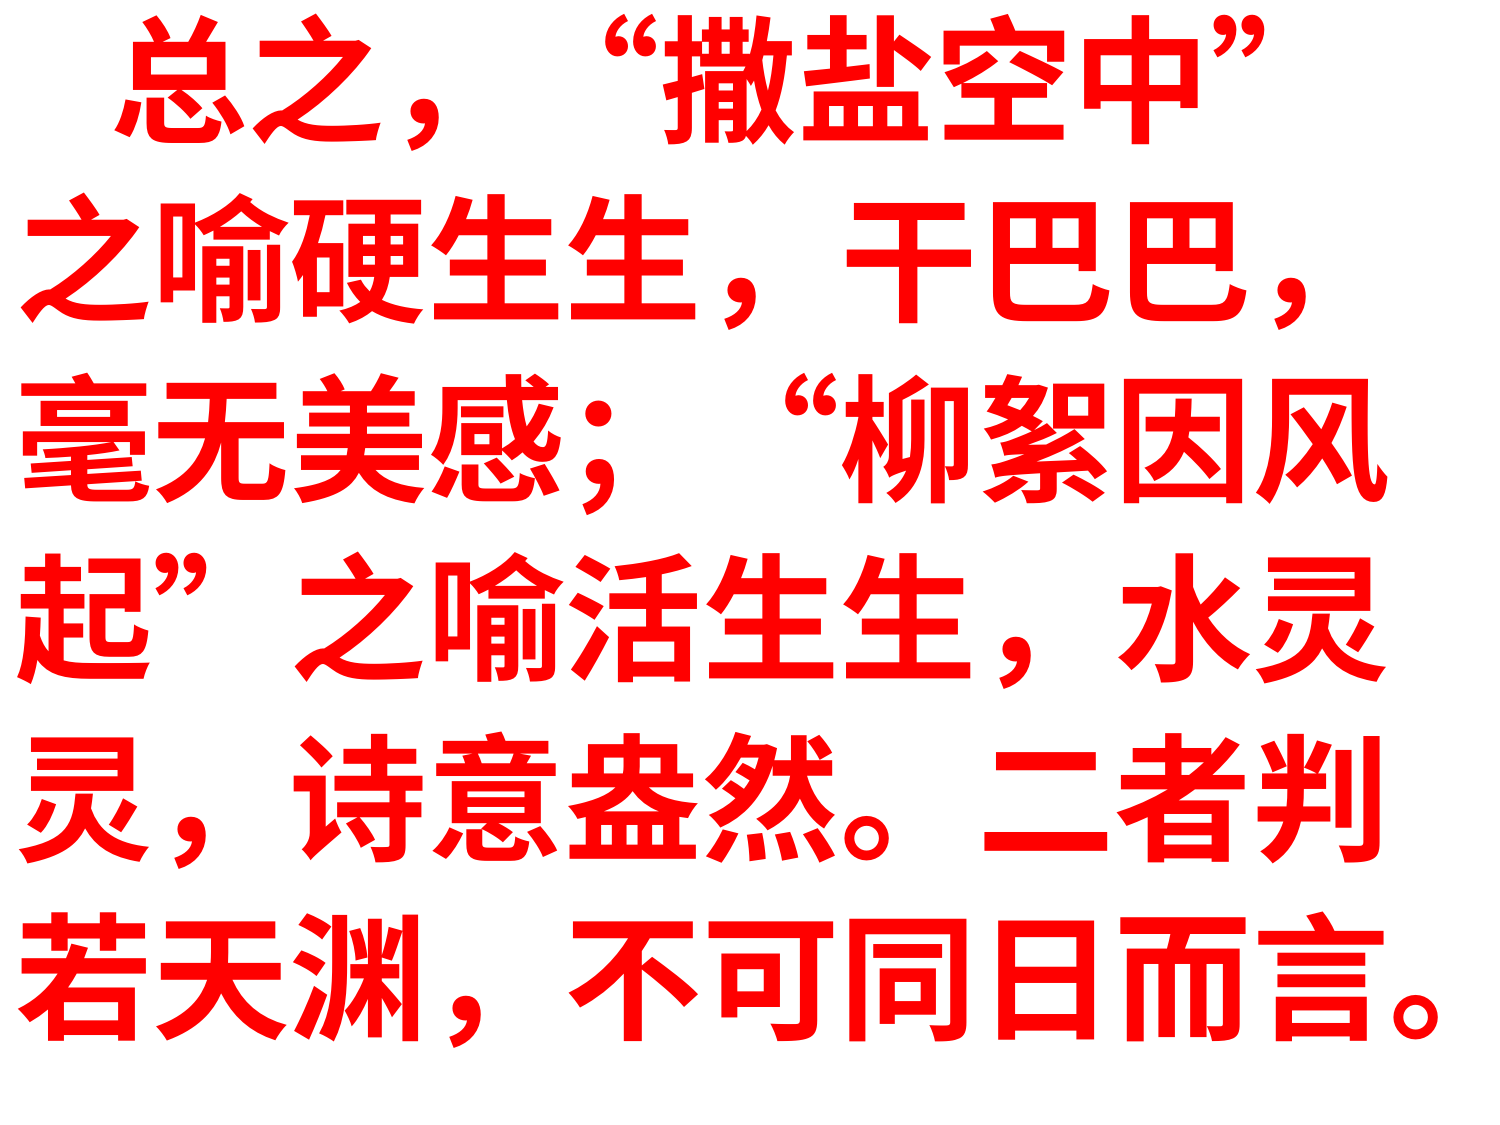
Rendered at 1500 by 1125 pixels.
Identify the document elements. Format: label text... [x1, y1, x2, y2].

subtitle 总之，“撒盐空中” 之喻硬生生，干巴巴， 毫无美感；“柳絮因风 起”之喻活生生，水灵 灵，诗意盎然。二者判 若天渊，不可同日而言。 [0, 0, 1500, 1125]
